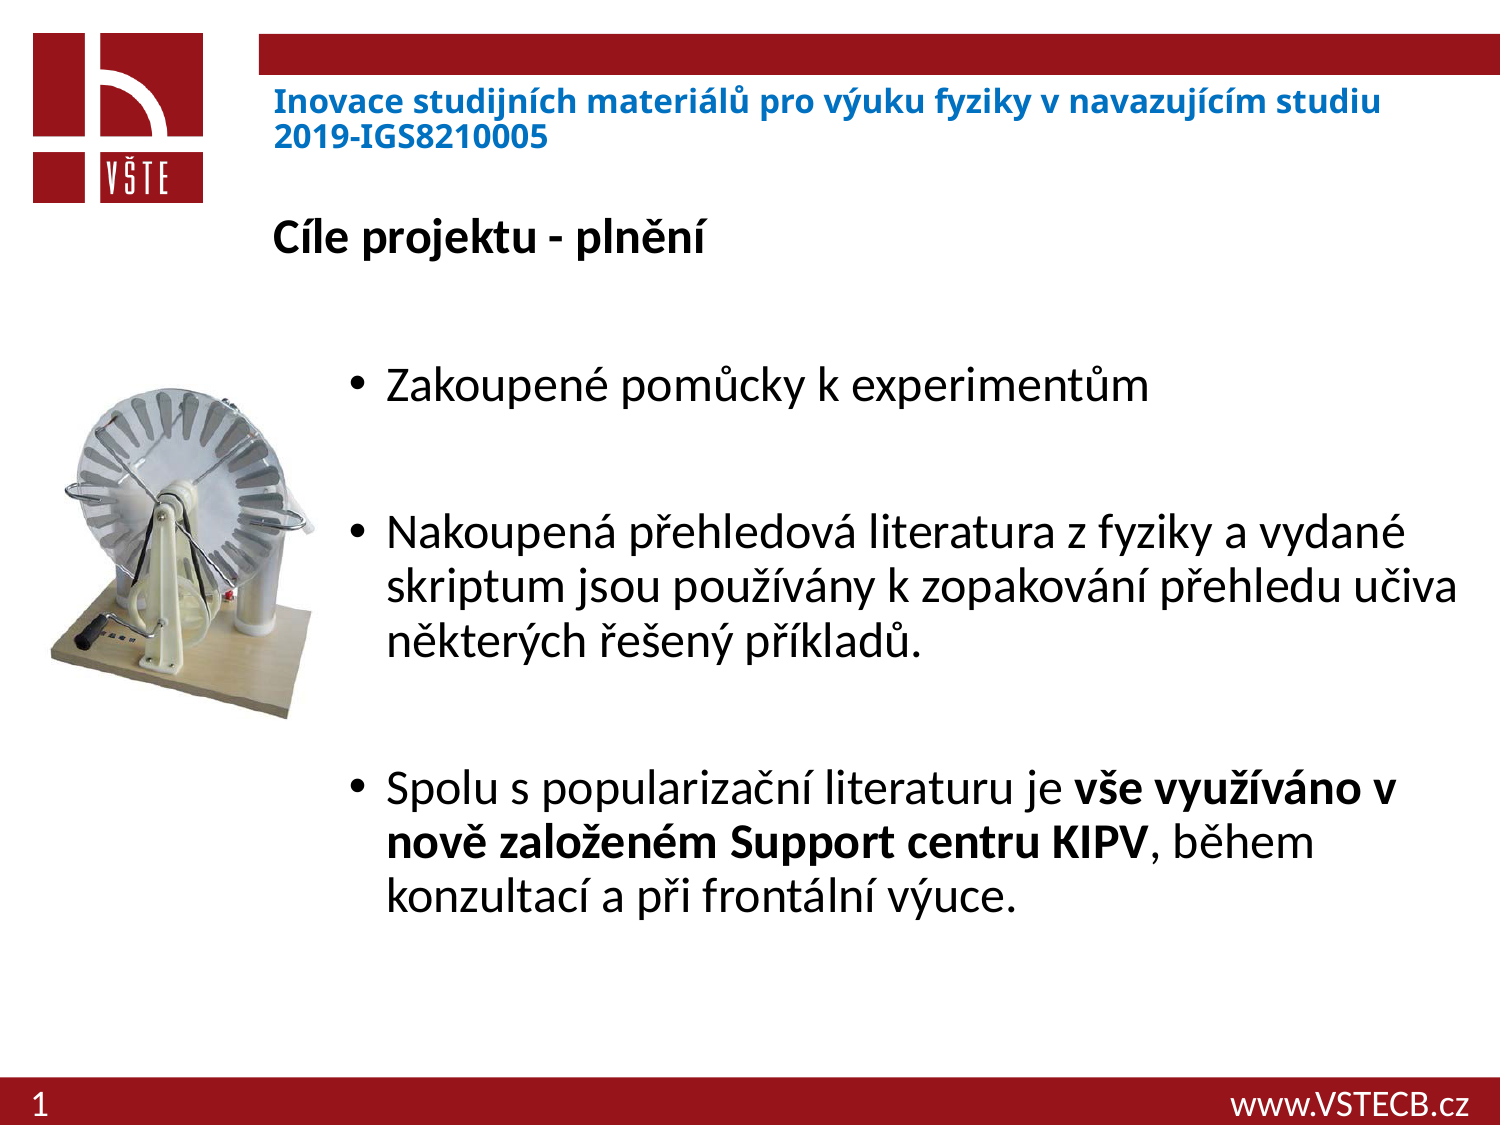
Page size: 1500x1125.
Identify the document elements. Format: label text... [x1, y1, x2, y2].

text_box [258, 33, 1500, 76]
text_box Inovace studijních materiálů pro výuku fyziky v navazujícím studiu 2019-IGS8210005 [258, 74, 1480, 166]
list Cíle projektu - plnění Zakoupené pomůcky k experimentům Nakoupená přehledová literatura z fyziky a vydané skriptum jsou používány k zopakování přehledu učiva některých řešený příkladů. Spolu s popularizační literaturu je vše využíváno v nově založeném Support centru KIPV, během konzultací a při frontální výuce. [258, 202, 1483, 834]
picture [30, 362, 330, 735]
text_box 1 www.VSTECB.cz [0, 1076, 1500, 1125]
picture [33, 33, 203, 203]
